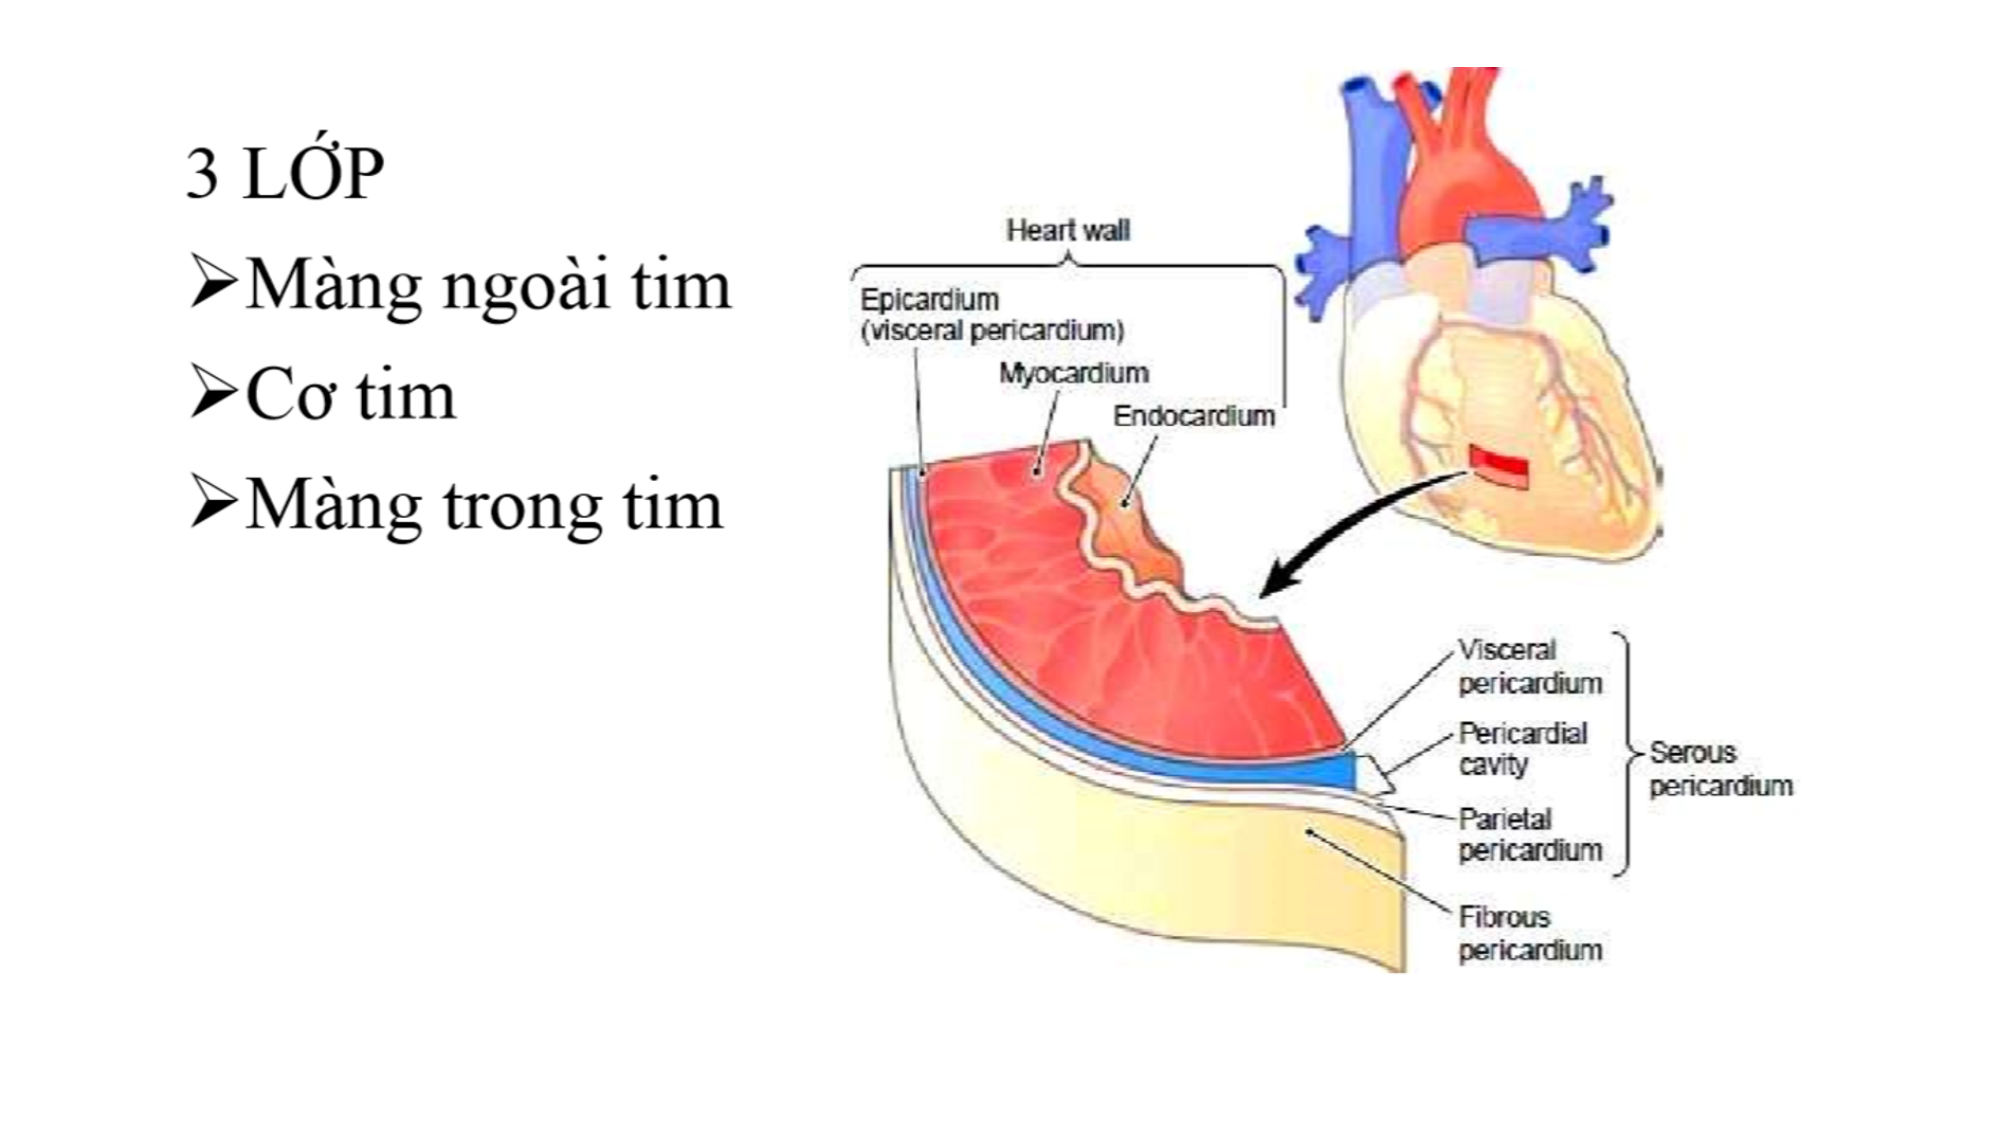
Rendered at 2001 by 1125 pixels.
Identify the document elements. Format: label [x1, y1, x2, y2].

picture [109, 67, 1818, 990]
